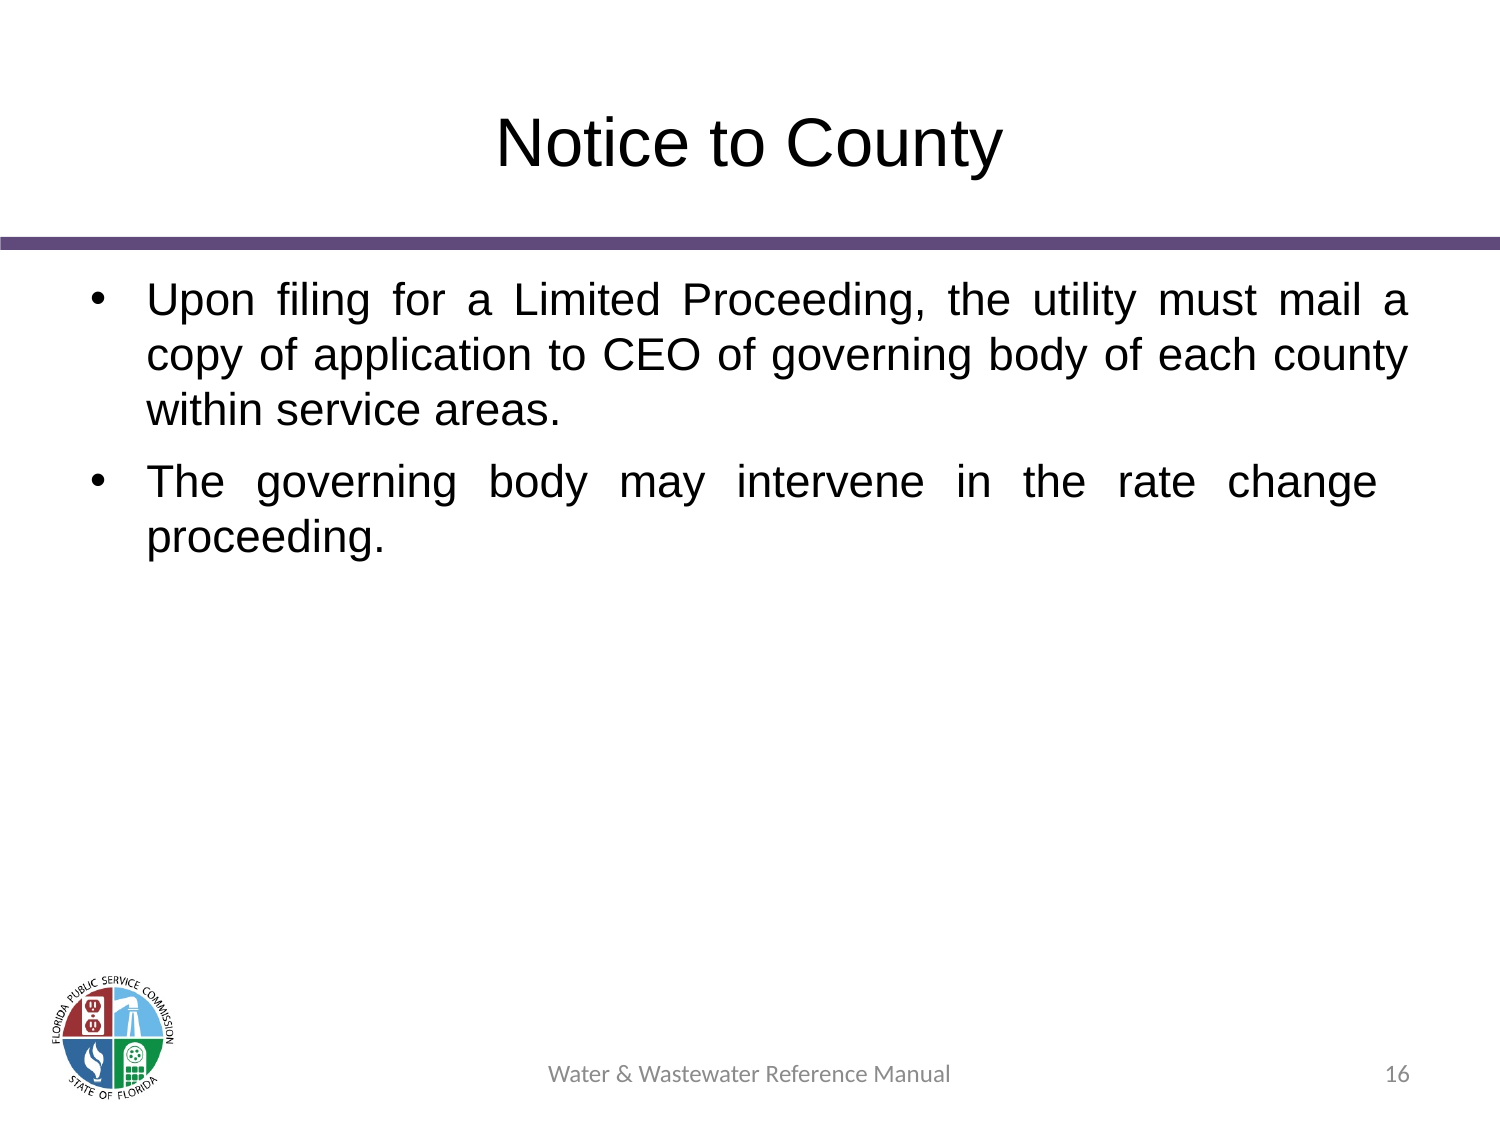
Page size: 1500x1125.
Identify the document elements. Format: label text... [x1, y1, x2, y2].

slide_number 16 [1074, 1042, 1425, 1103]
text_box [0, 235, 1500, 252]
footer Water & Wastewater Reference Manual [512, 1042, 988, 1103]
title Notice to County [75, 45, 1425, 233]
list Upon filing for a Limited Proceeding, the utility must mail a copy of application to CEO of governing body of each county within service areas. The governing body may intervene in the rate change proceeding. [75, 262, 1425, 1005]
picture [49, 974, 176, 1102]
